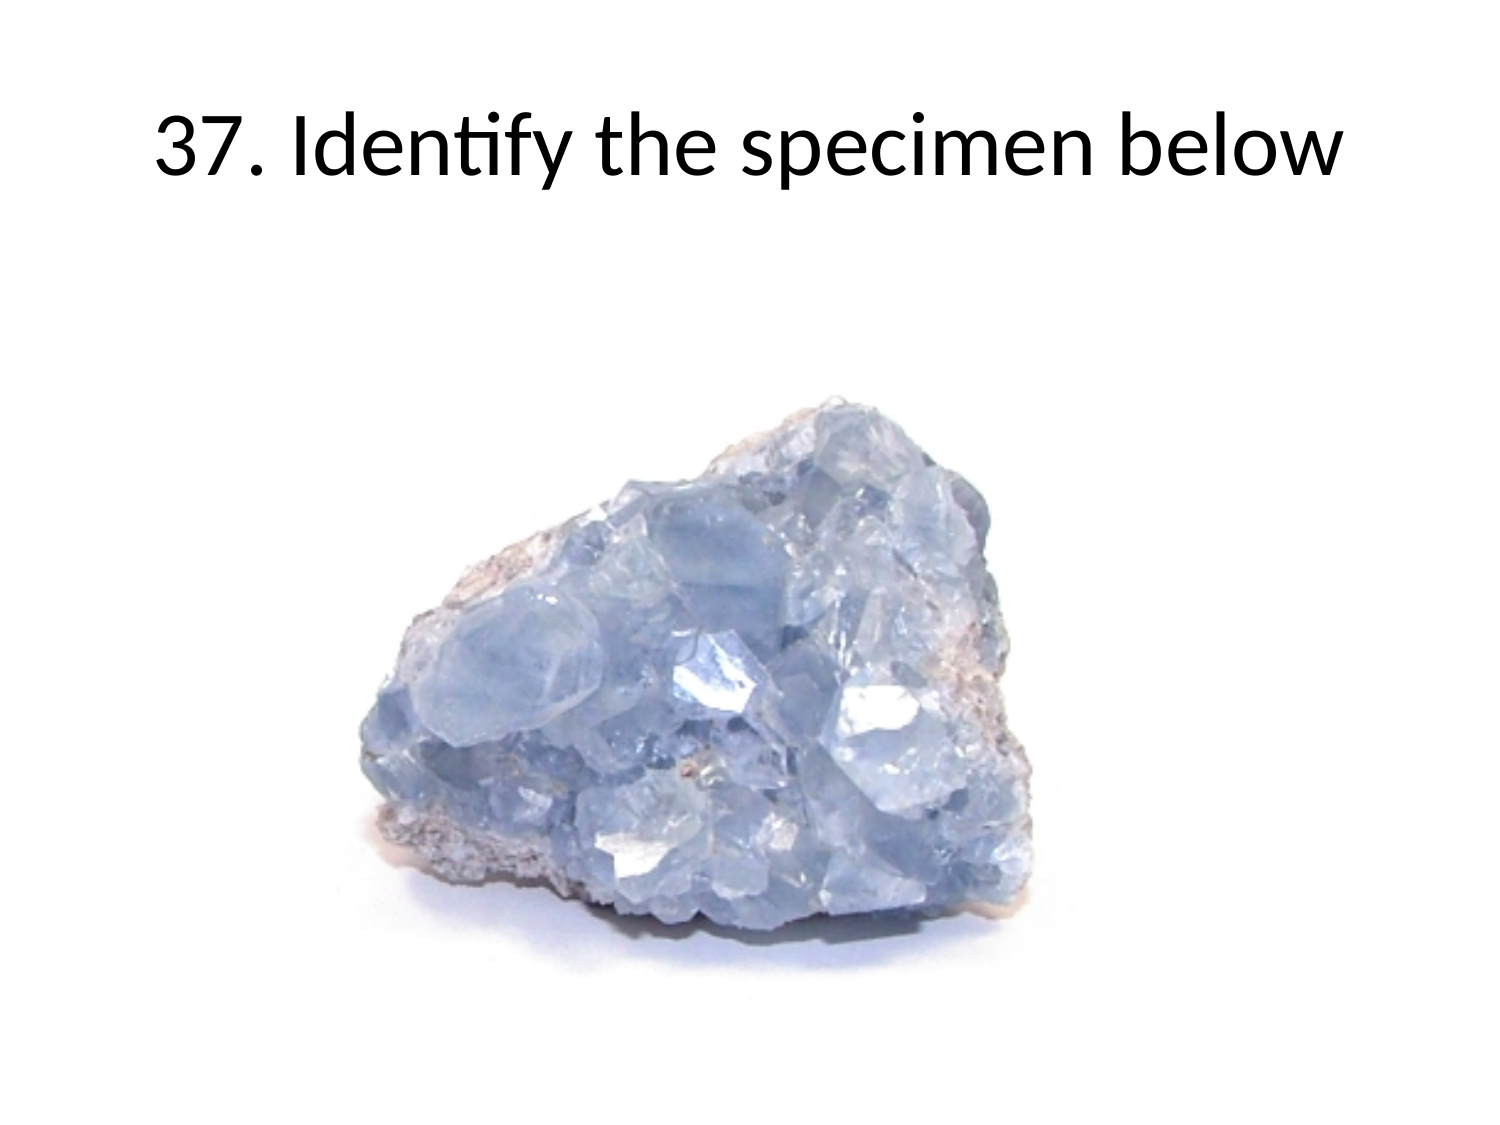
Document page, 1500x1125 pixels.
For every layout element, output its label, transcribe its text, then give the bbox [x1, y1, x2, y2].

title 37. Identify the specimen below [75, 45, 1425, 233]
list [337, 337, 1076, 1076]
